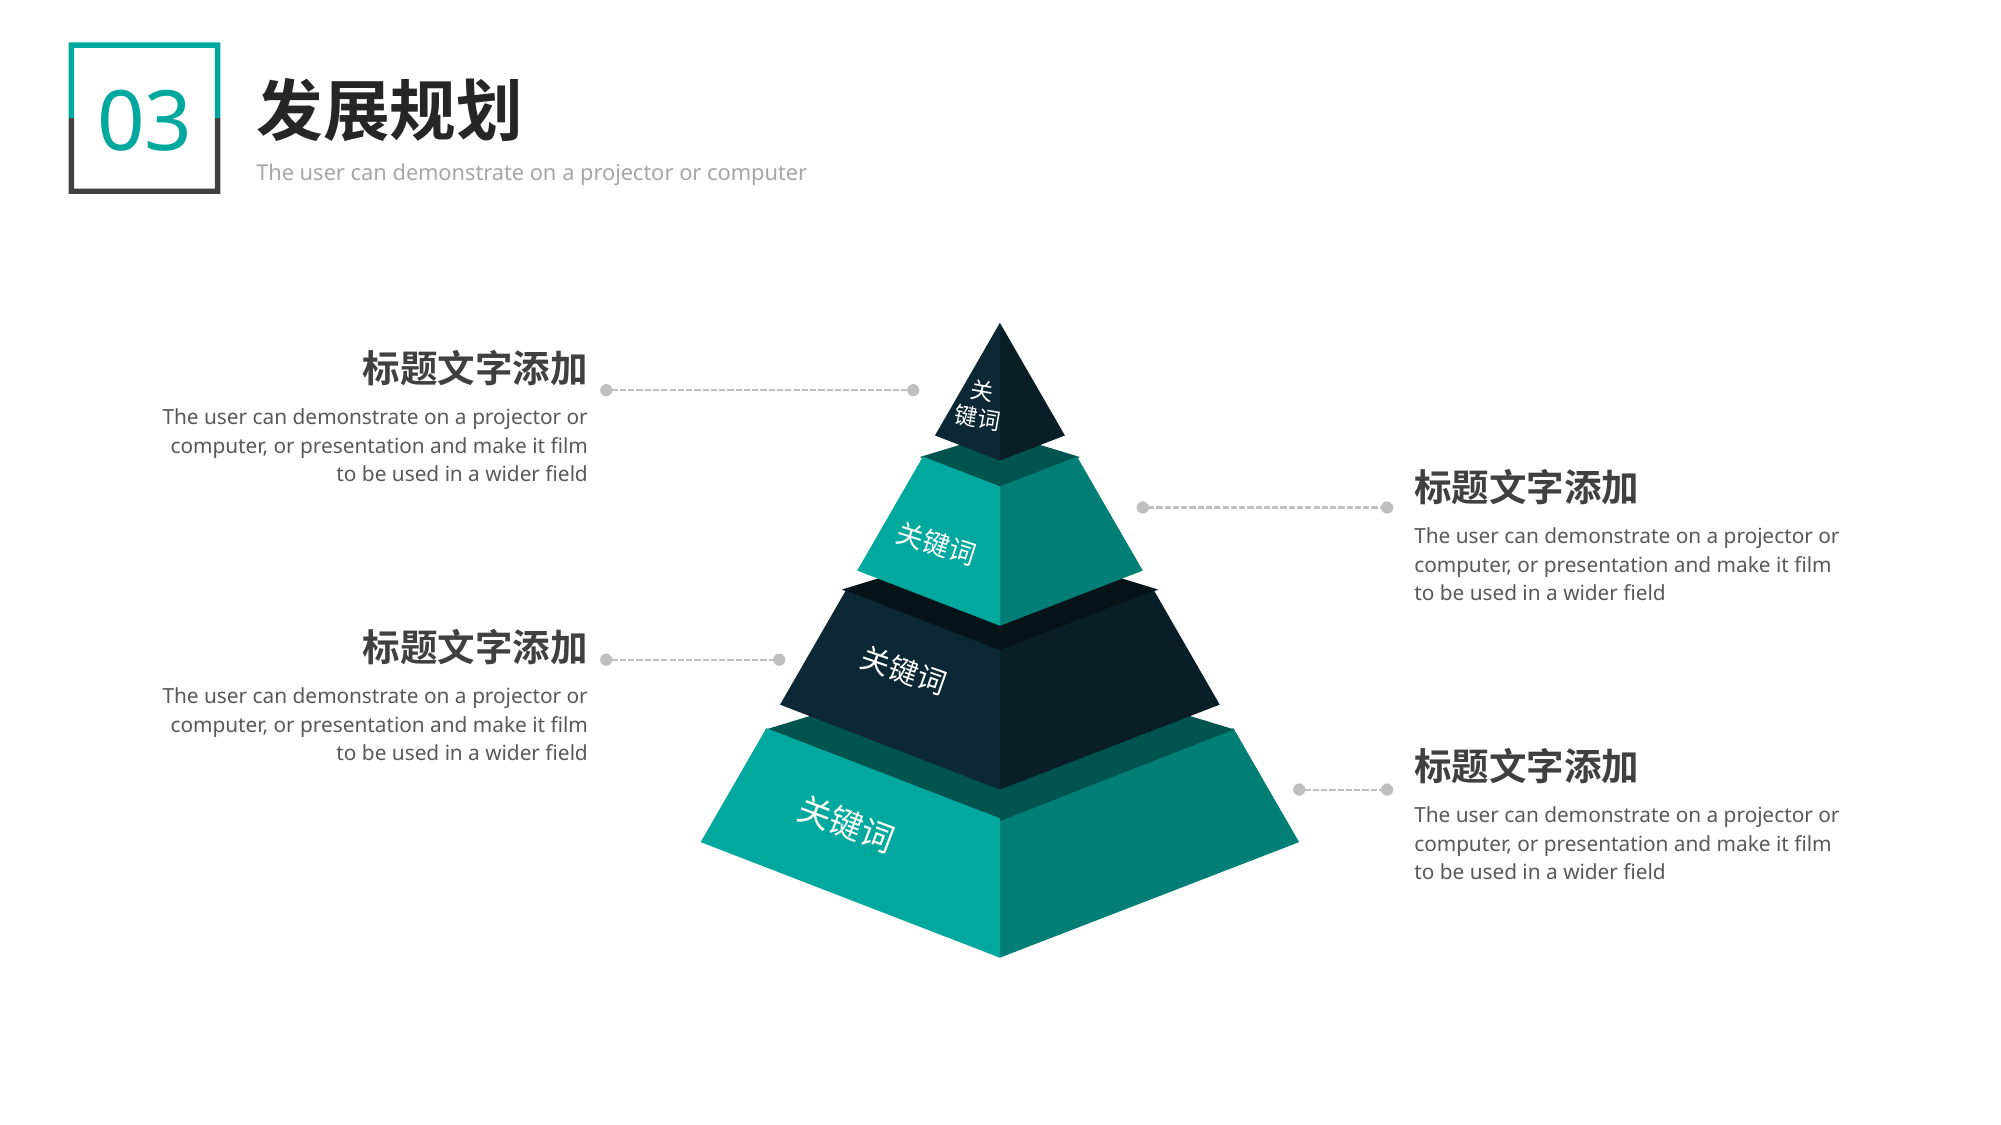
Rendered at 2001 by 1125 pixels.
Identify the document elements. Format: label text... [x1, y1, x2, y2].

text_box 03 [68, 60, 221, 175]
text_box [68, 175, 221, 195]
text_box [700, 322, 1300, 958]
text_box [1399, 456, 1857, 614]
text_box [1399, 735, 1857, 893]
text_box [145, 616, 603, 774]
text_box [241, 60, 941, 193]
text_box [145, 337, 603, 495]
text_box [68, 41, 221, 60]
